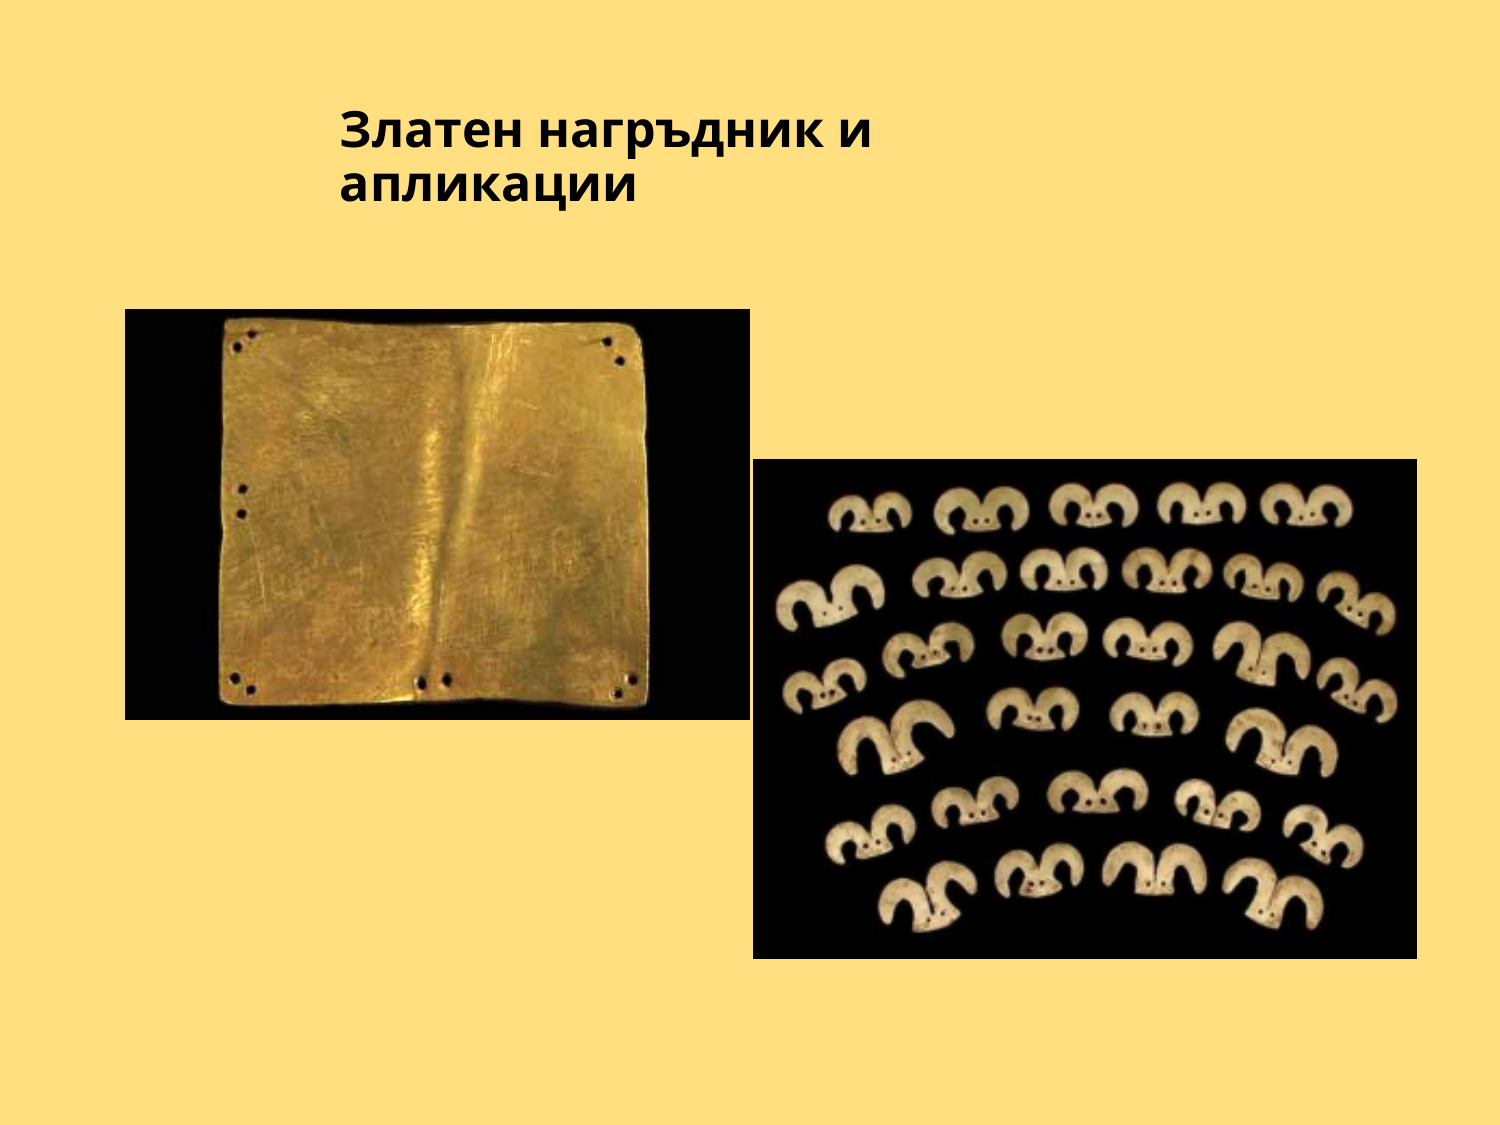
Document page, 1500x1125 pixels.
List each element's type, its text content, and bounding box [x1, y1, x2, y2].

title Златен нагръдник и апликации [324, 91, 1069, 225]
picture [753, 459, 1417, 959]
picture [124, 309, 750, 720]
